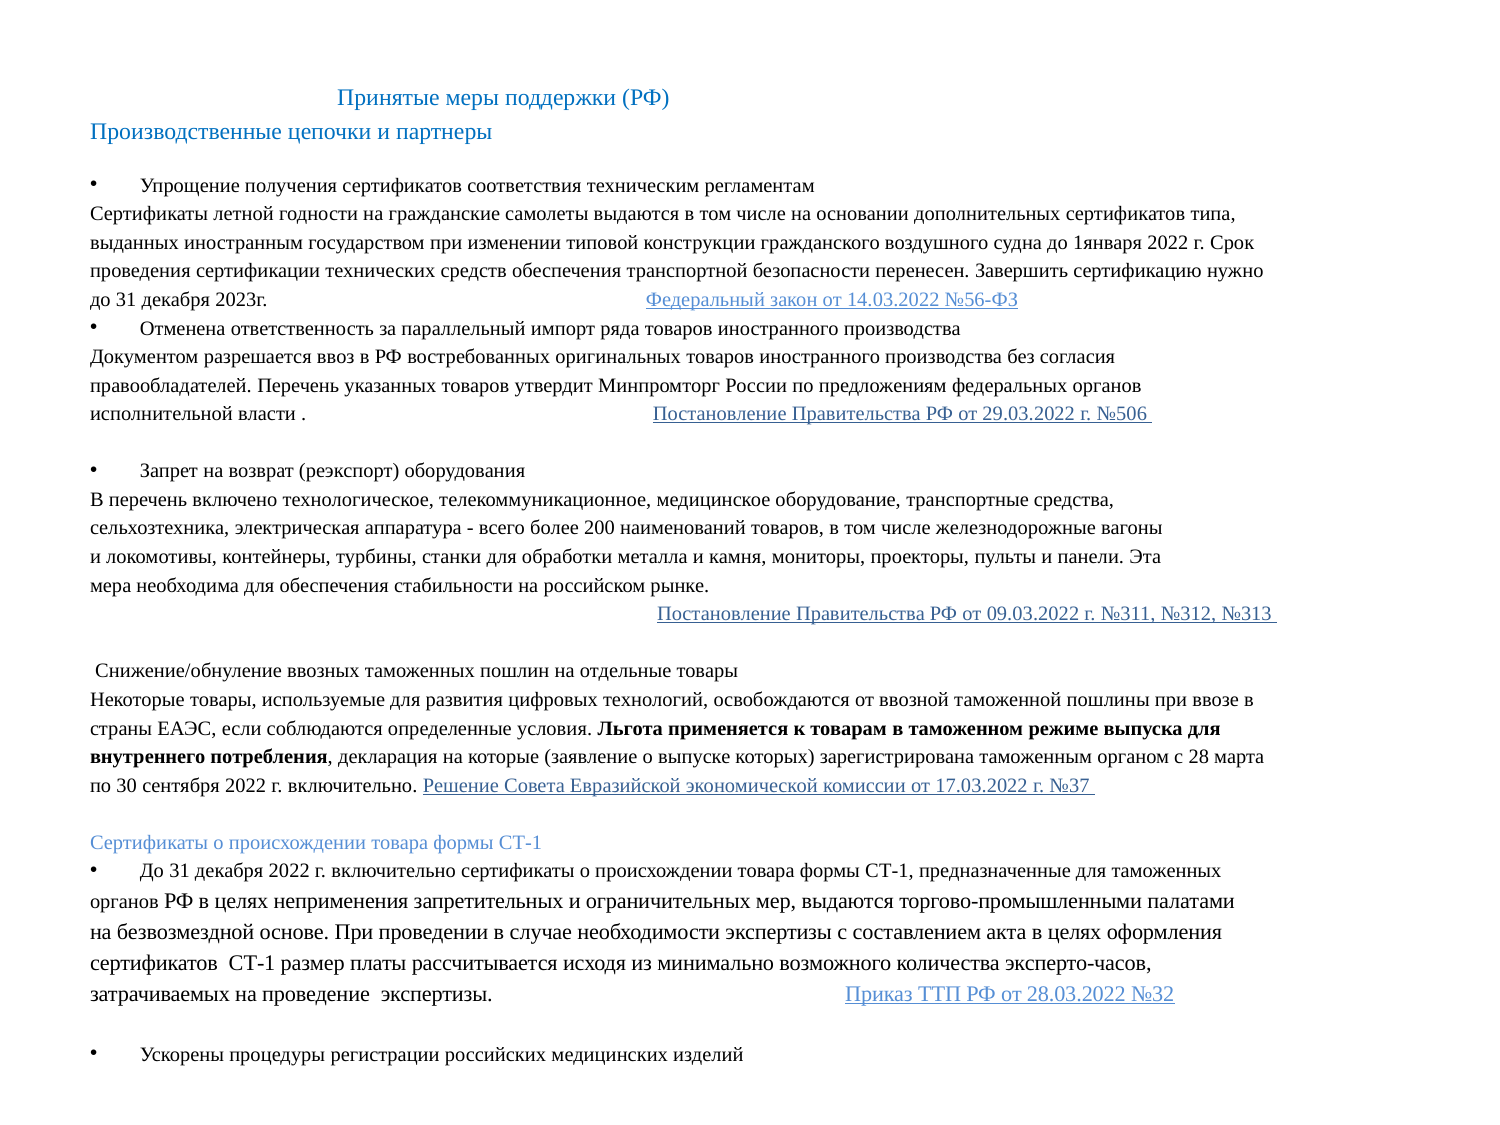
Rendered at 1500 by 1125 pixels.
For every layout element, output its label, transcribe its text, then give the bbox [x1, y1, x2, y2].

list Упрощение получения сертификатов соответствия техническим регламентам Сертификаты летной годности на гражданские самолеты выдаются в том числе на основании дополнительных сертификатов типа, выданных иностранным государством при изменении типовой конструкции гражданского воздушного судна до 1января 2022 г. Срок проведения сертификации технических средств обеспечения транспортной безопасности перенесен. Завершить сертификацию нужно до 31 декабря 2023г. Федеральный закон от 14.03.2022 №56-ФЗ Отменена ответственность за параллельный импорт ряда товаров иностранного производства Документом разрешается ввоз в РФ востребованных оригинальных товаров иностранного производства без согласия правообладателей. Перечень указанных товаров утвердит Минпромторг России по предложениям федеральных органов исполнительной власти . Постановление Правительства РФ от 29.03.2022 г. №506 Запрет на возврат (реэкспорт) оборудования В перечень включено технологическое, телекоммуникационное, медицинское оборудование, транспортные средства, сельхозтехника, электрическая аппаратура - всего более 200 наименований товаров, в том числе железнодорожные вагоны и локомотивы, контейнеры, турбины, станки для обработки металла и камня, мониторы, проекторы, пульты и панели. Эта мера необходима для обеспечения стабильности на российском рынке. Постановление Правительства РФ от 09.03.2022 г. №311, №312, №313 Снижение/обнуление ввозных таможенных пошлин на отдельные товары Некоторые товары, используемые для развития цифровых технологий, освобождаются от ввозной таможенной пошлины при ввозе в страны ЕАЭС, если соблюдаются определенные условия. Льгота применяется к товарам в таможенном режиме выпуска для внутреннего потребления, декларация на которые (заявление о выпуске которых) зарегистрирована таможенным органом с 28 марта по 30 сентября 2022 г. включительно. Решение Совета Евразийской экономической комиссии от 17.03.2022 г. №37 Сертификаты о происхождении товара формы СТ-1 До 31 декабря 2022 г. включительно сертификаты о происхождении товара формы СТ-1, предназначенные для таможенных органов РФ в целях неприменения запретительных и ограничительных мер, выдаются торгово-промышленными палатами на безвозмездной основе. При проведении в случае необходимости экспертизы с составлением акта в целях оформления сертификатов СТ-1 размер платы рассчитывается исходя из минимально возможного количества эксперто-часов, затрачиваемых на проведение экспертизы. Приказ ТТП РФ от 28.03.2022 №32 Ускорены процедуры регистрации российских медицинских изделий [75, 164, 1425, 1090]
title Принятые меры поддержки (РФ) Производственные цепочки и партнеры [75, 45, 1425, 153]
